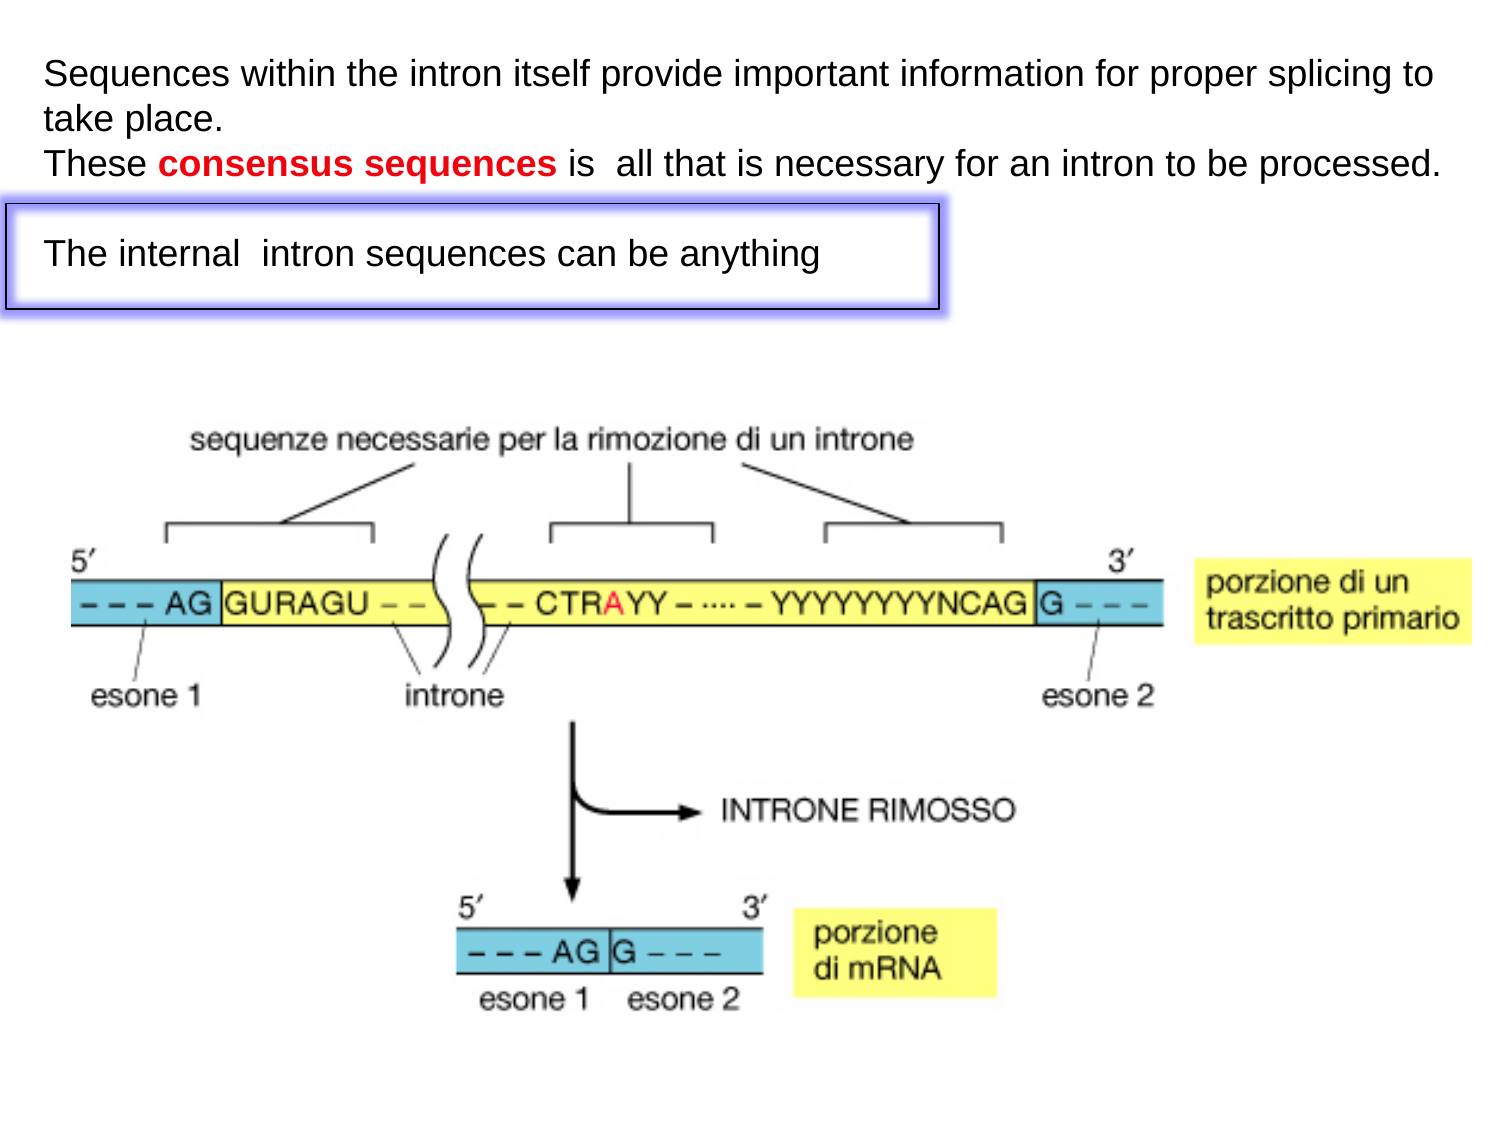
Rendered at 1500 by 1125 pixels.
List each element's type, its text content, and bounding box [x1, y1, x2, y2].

picture [71, 420, 1472, 1016]
text_box Sequences within the intron itself provide important information for proper splicing to take place. These consensus sequences is all that is necessary for an intron to be processed. The internal intron sequences can be anything [28, 41, 1472, 282]
text_box [5, 203, 939, 309]
